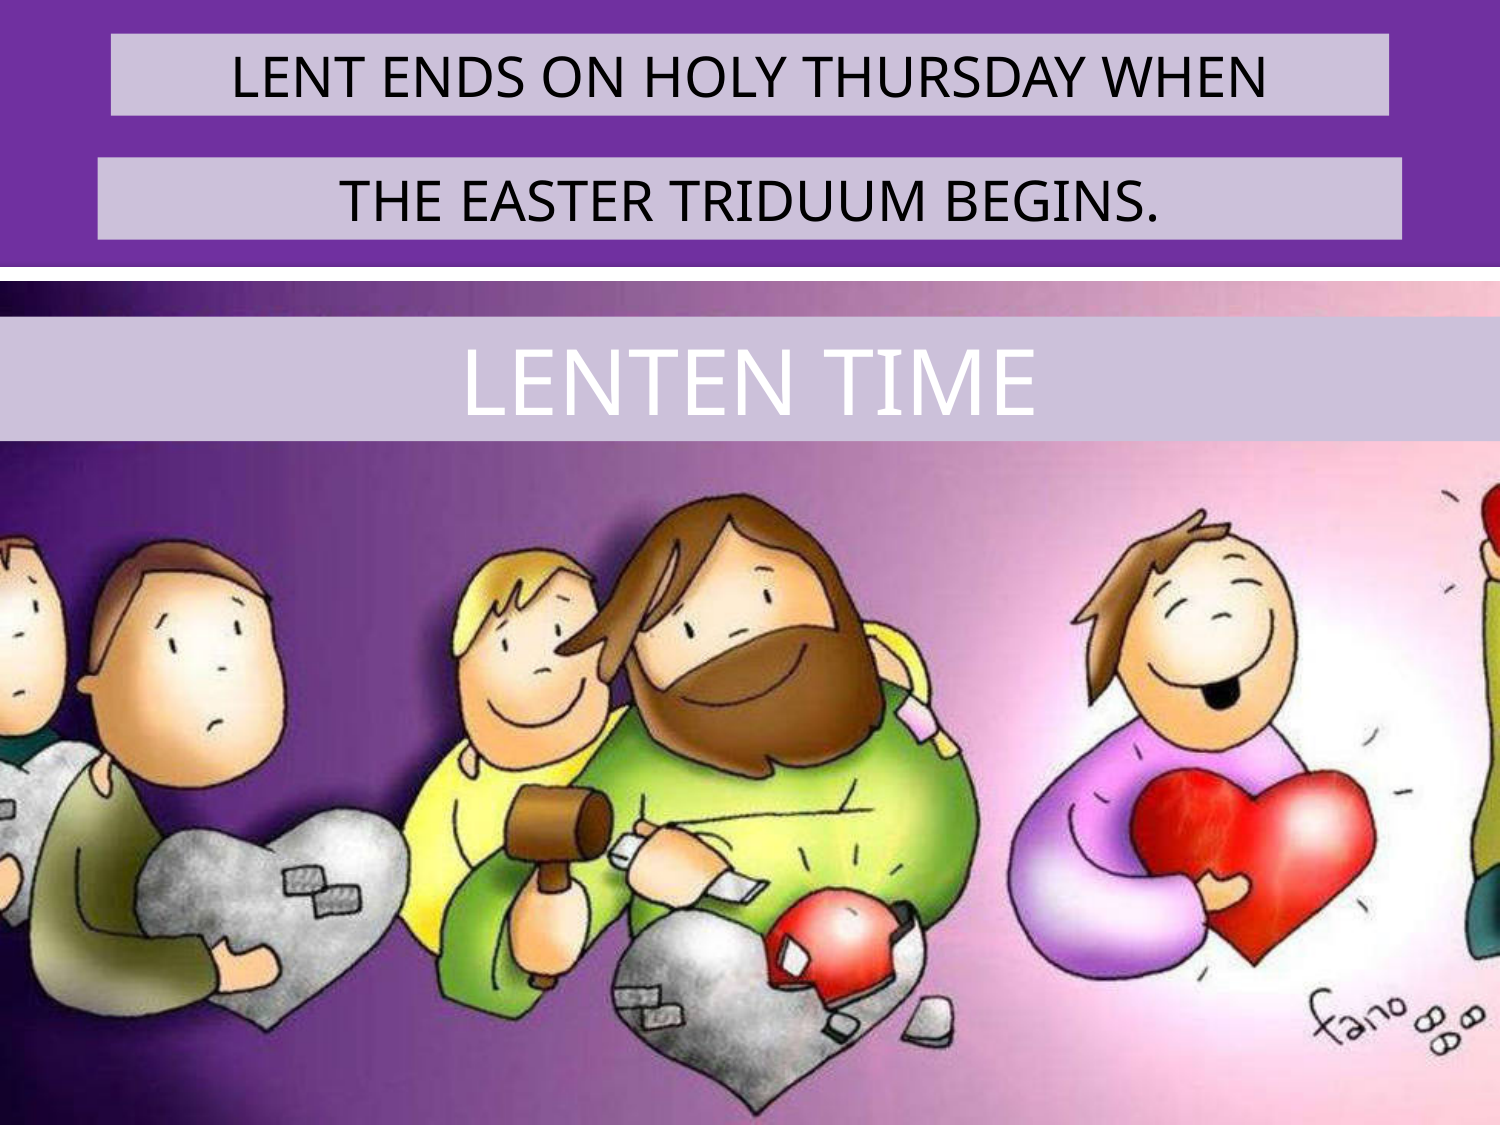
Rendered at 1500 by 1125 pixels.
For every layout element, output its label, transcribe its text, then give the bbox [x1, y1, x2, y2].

text_box THE EASTER TRIDUUM BEGINS. [97, 157, 1403, 240]
text_box LENT ENDS ON HOLY THURSDAY WHEN [110, 33, 1390, 116]
picture [0, 280, 1500, 1125]
